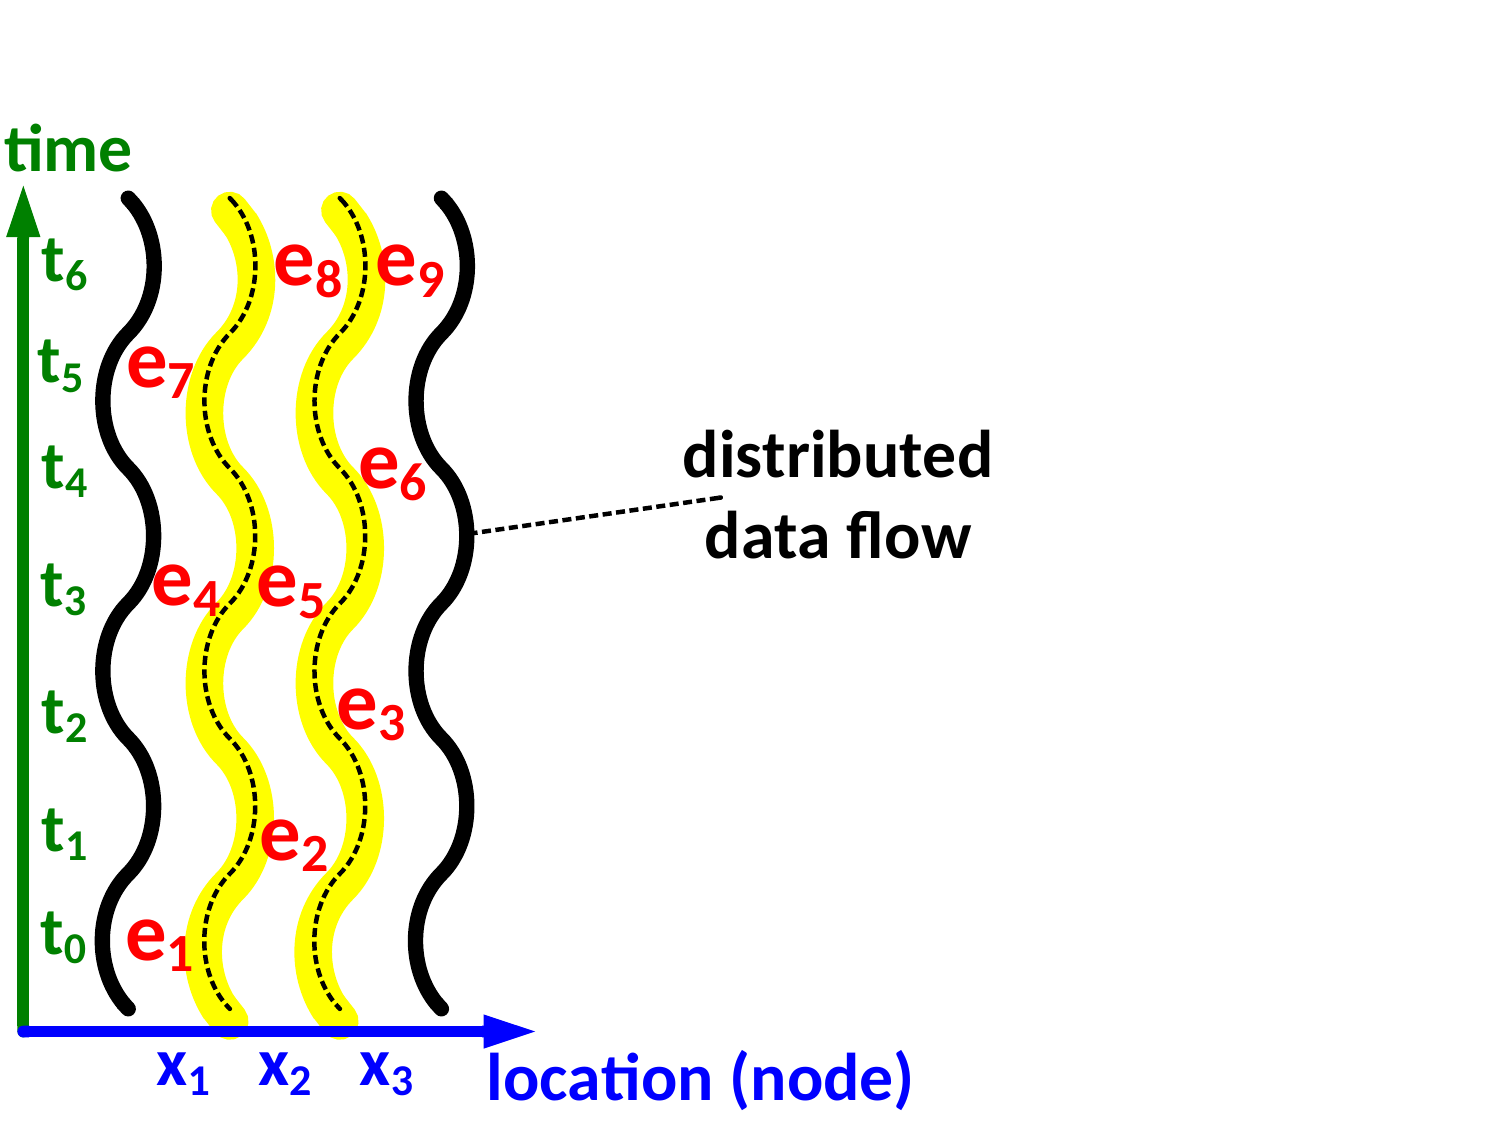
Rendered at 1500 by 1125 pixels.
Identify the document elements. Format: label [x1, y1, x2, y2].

picture [0, 96, 999, 1125]
